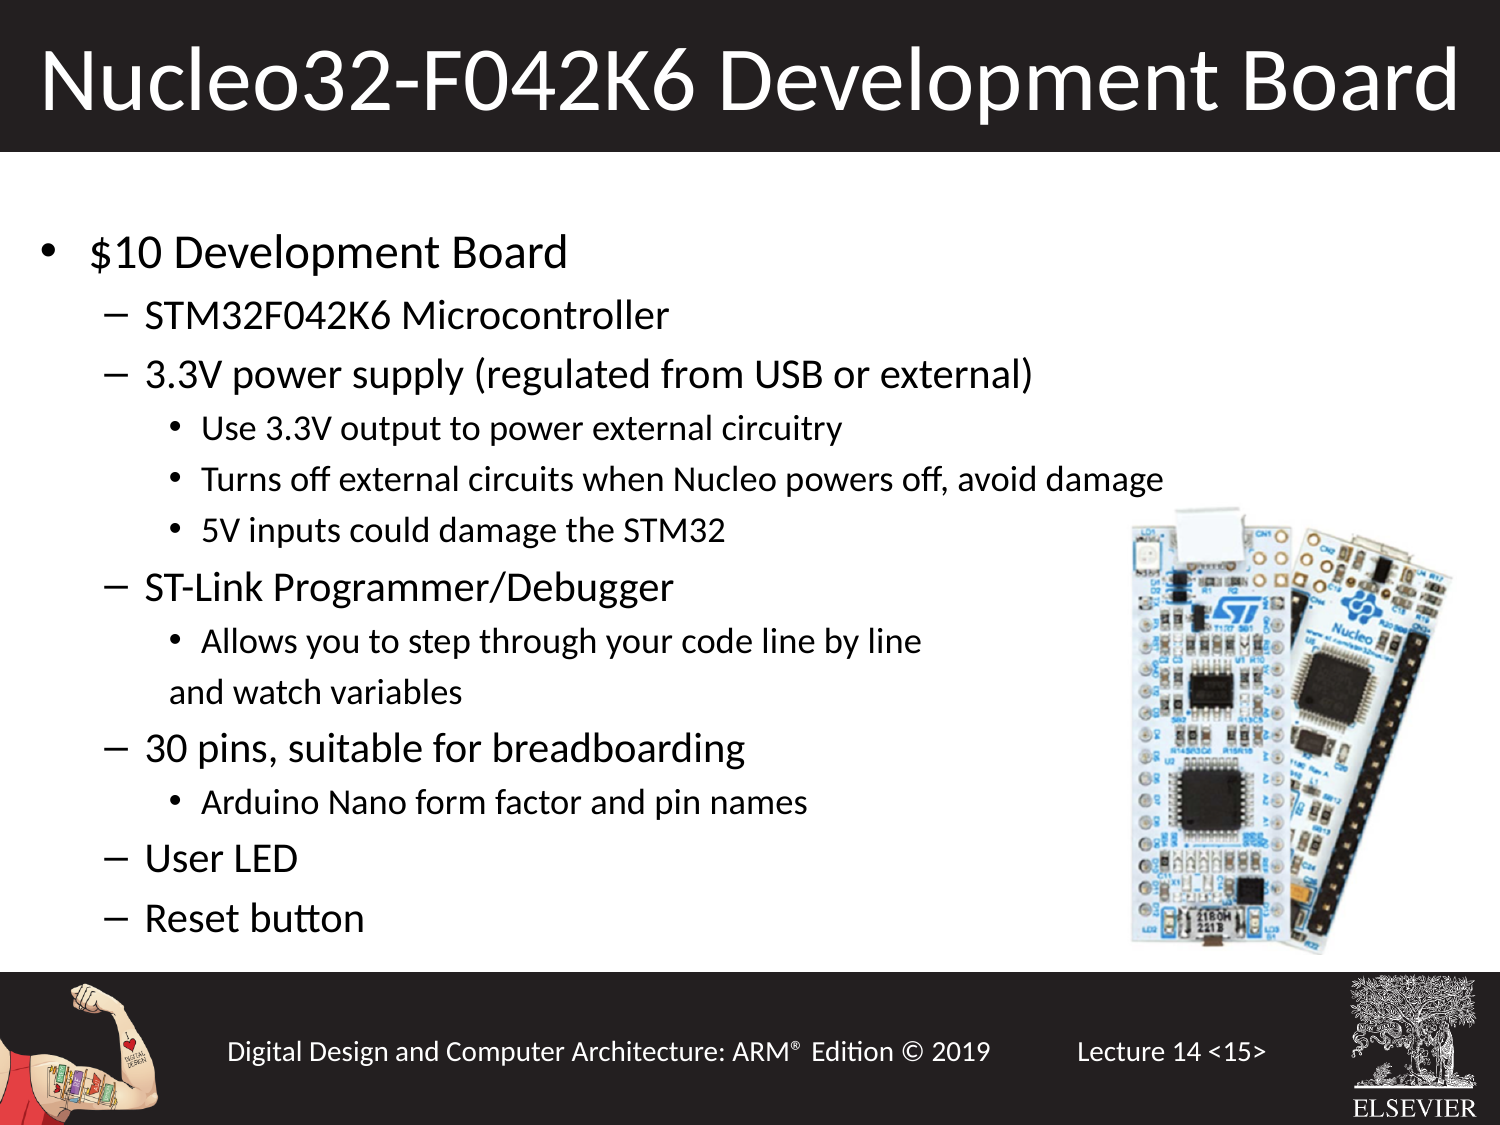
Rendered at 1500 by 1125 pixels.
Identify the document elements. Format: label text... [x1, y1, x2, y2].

text_box Nucleo32-F042K6 Development Board [24, 11, 1488, 136]
picture [1350, 974, 1477, 1117]
picture [0, 979, 163, 1125]
text_box $10 Development Board STM32F042K6 Microcontroller 3.3V power supply (regulated from USB or external) Use 3.3V output to power external circuitry Turns off external circuits when Nucleo powers off, avoid damage 5V inputs could damage the STM32 ST-Link Programmer/Debugger Allows you to step through your code line by line and watch variables 30 pins, suitable for breadboarding Arduino Nano form factor and pin names User LED Reset button [24, 212, 1500, 955]
picture [1115, 502, 1457, 955]
